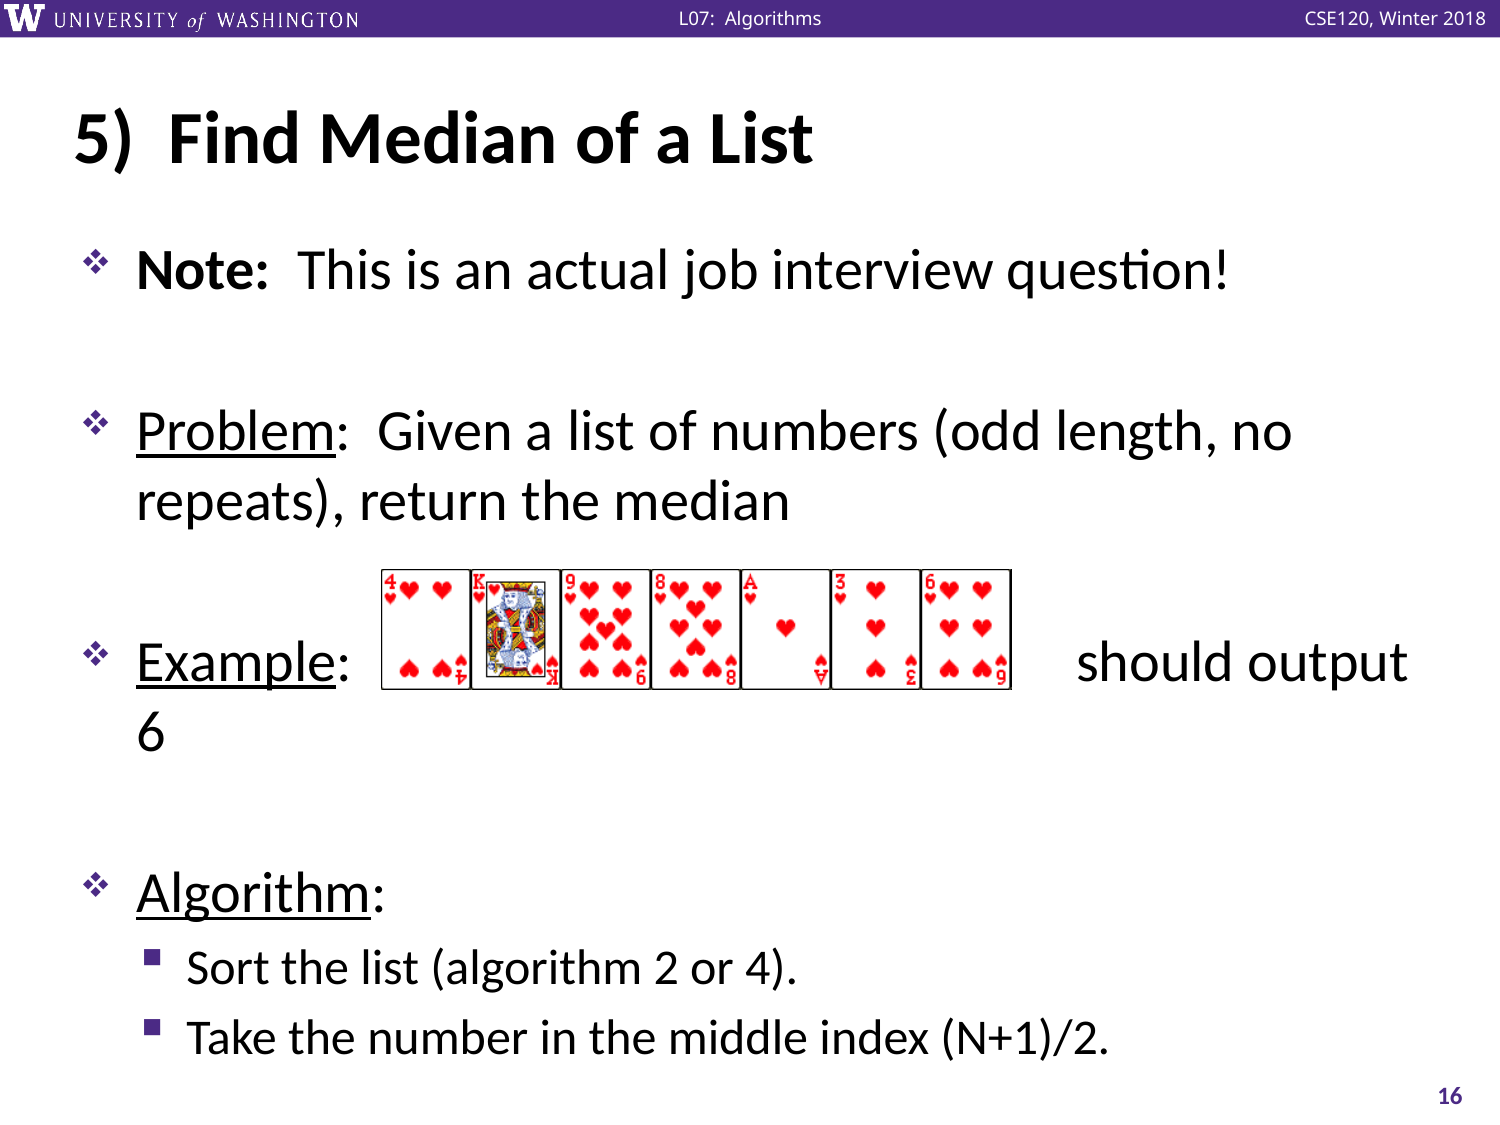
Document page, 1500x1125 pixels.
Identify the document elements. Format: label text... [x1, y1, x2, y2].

picture [4, 4, 358, 32]
slide_number 16 [1400, 1065, 1500, 1125]
list Note: This is an actual job interview question! Problem: Given a list of numbers (odd length, no repeats), return the median Example: { should output 6 Algorithm: Sort the list (algorithm 2 or 4). Take the number in the middle index (N+1)/2. [64, 223, 1438, 1040]
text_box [381, 569, 1012, 691]
title 5) Find Median of a List [58, 71, 1438, 197]
